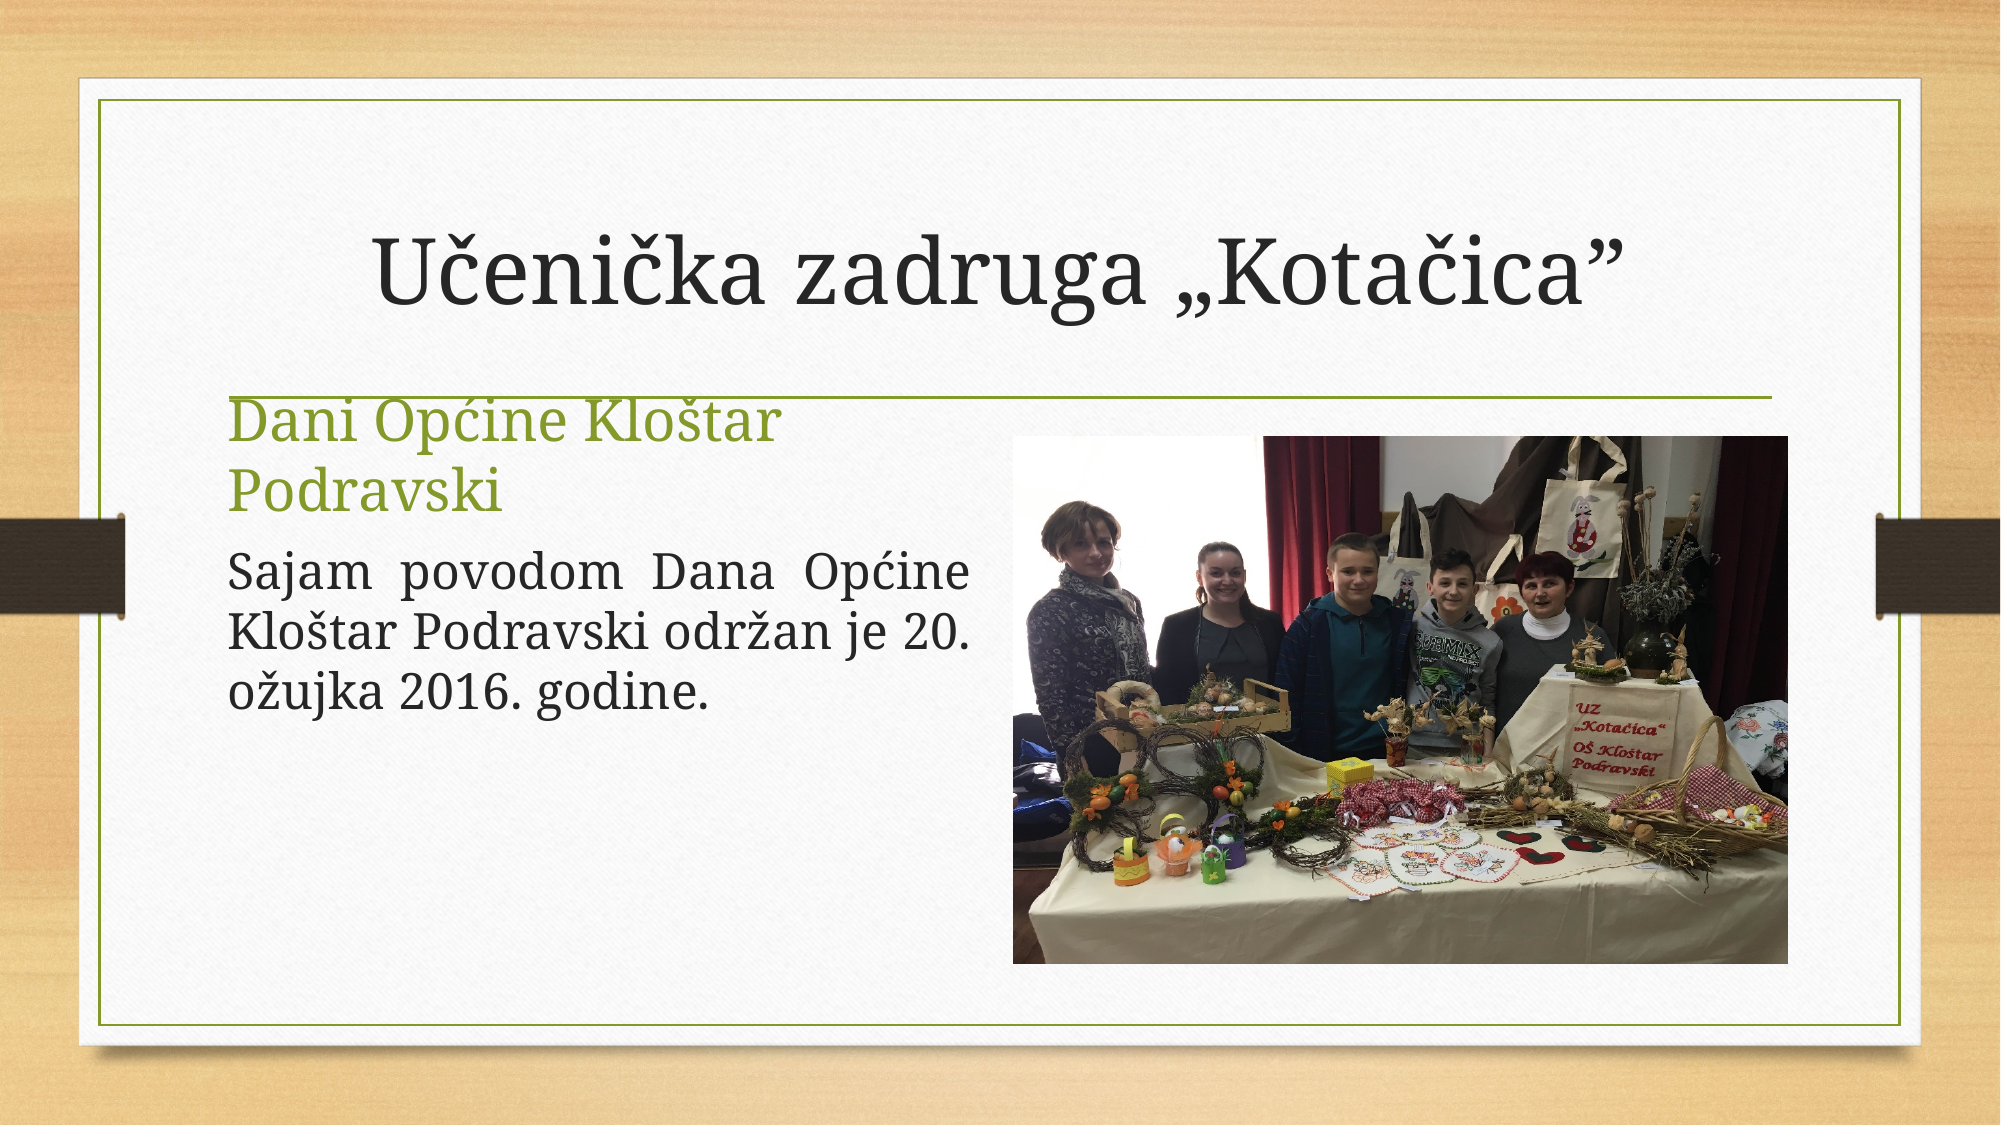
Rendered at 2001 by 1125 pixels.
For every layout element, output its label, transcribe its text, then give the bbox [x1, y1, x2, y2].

list Dani Općine Kloštar Podravski [212, 436, 987, 531]
list Sajam povodom Dana Općine Kloštar Podravski održan je 20. ožujka 2016. godine. [212, 532, 987, 964]
picture [0, 0, 2001, 1125]
title Učenička zadruga „Kotačica” [212, 161, 1788, 375]
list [1013, 435, 1788, 964]
